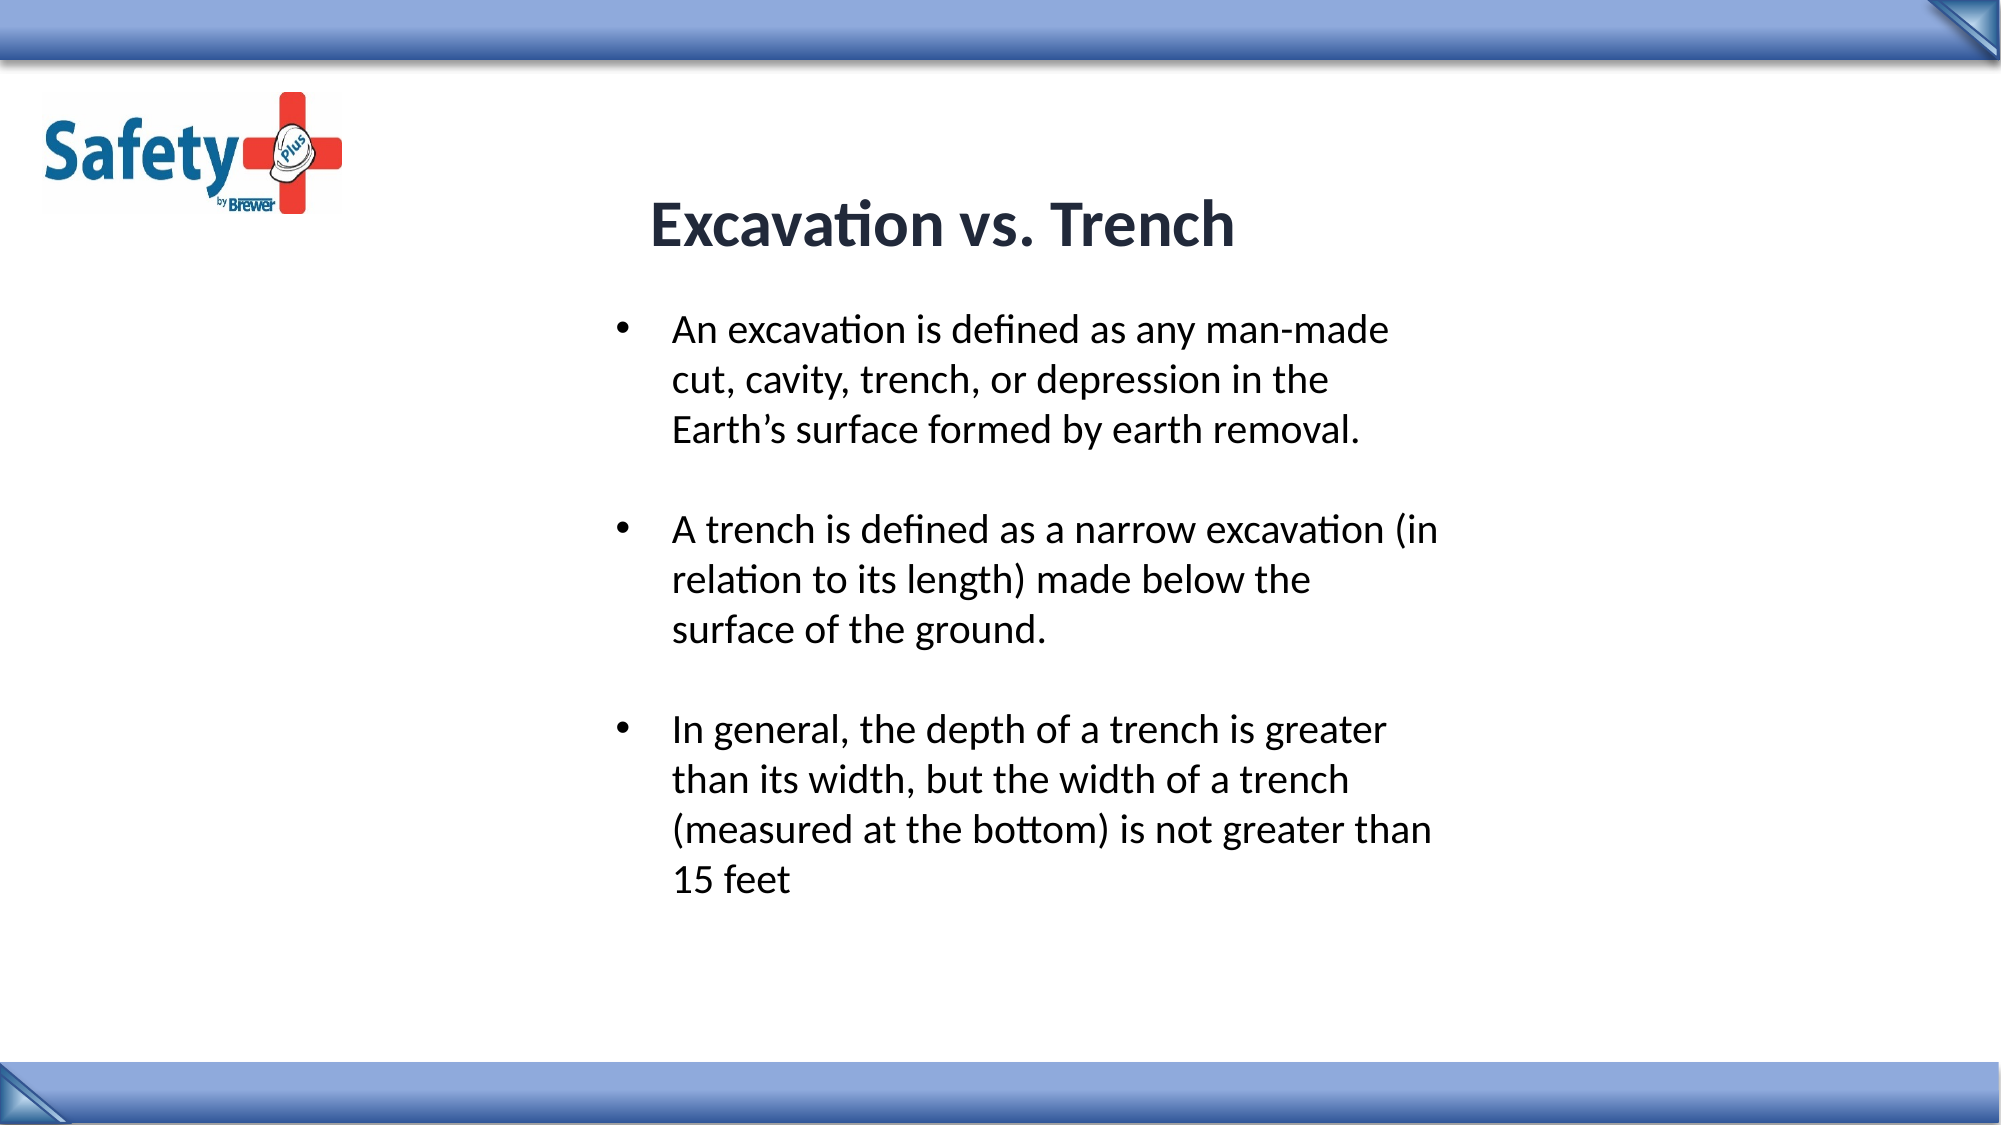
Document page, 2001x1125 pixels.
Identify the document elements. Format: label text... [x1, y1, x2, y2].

text_box An excavation is defined as any man-made cut, cavity, trench, or depression in the Earth’s surface formed by earth removal. A trench is defined as a narrow excavation (in relation to its length) made below the surface of the ground. In general, the depth of a trench is greater than its width, but the width of a trench (measured at the bottom) is not greater than 15 feet [600, 294, 1458, 1000]
text_box Excavation vs. Trench [635, 172, 1253, 268]
picture [42, 92, 342, 214]
